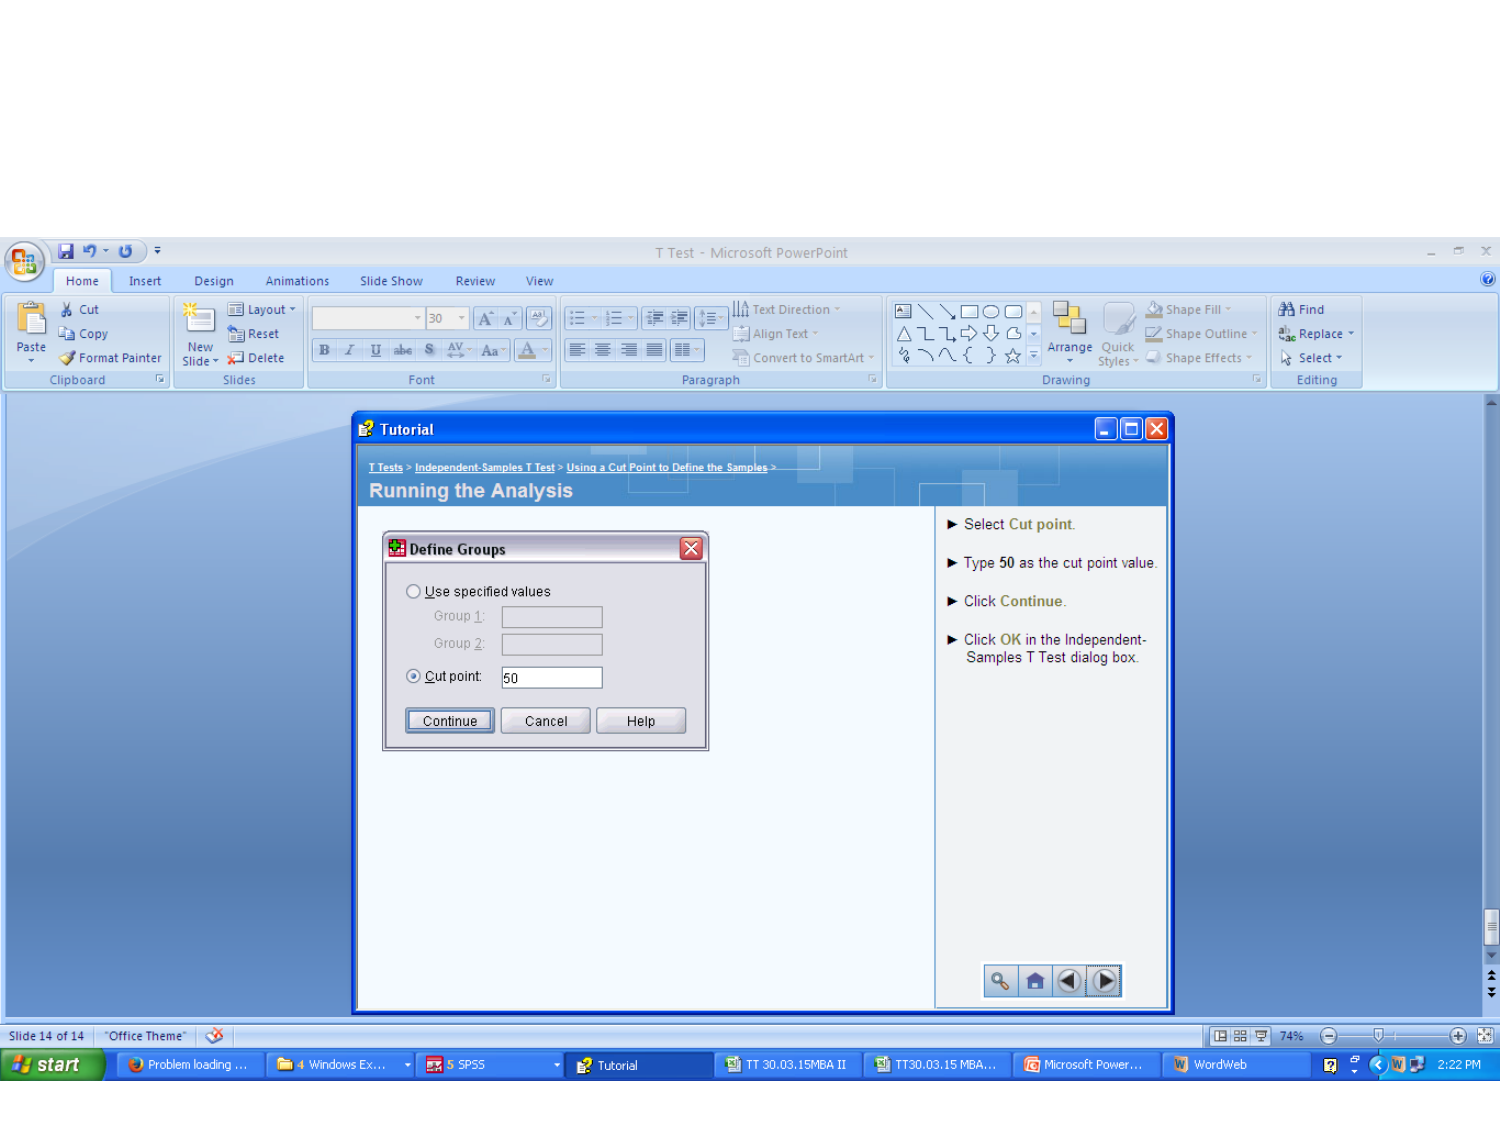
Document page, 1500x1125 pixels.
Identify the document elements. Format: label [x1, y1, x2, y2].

picture [0, 237, 1500, 1082]
